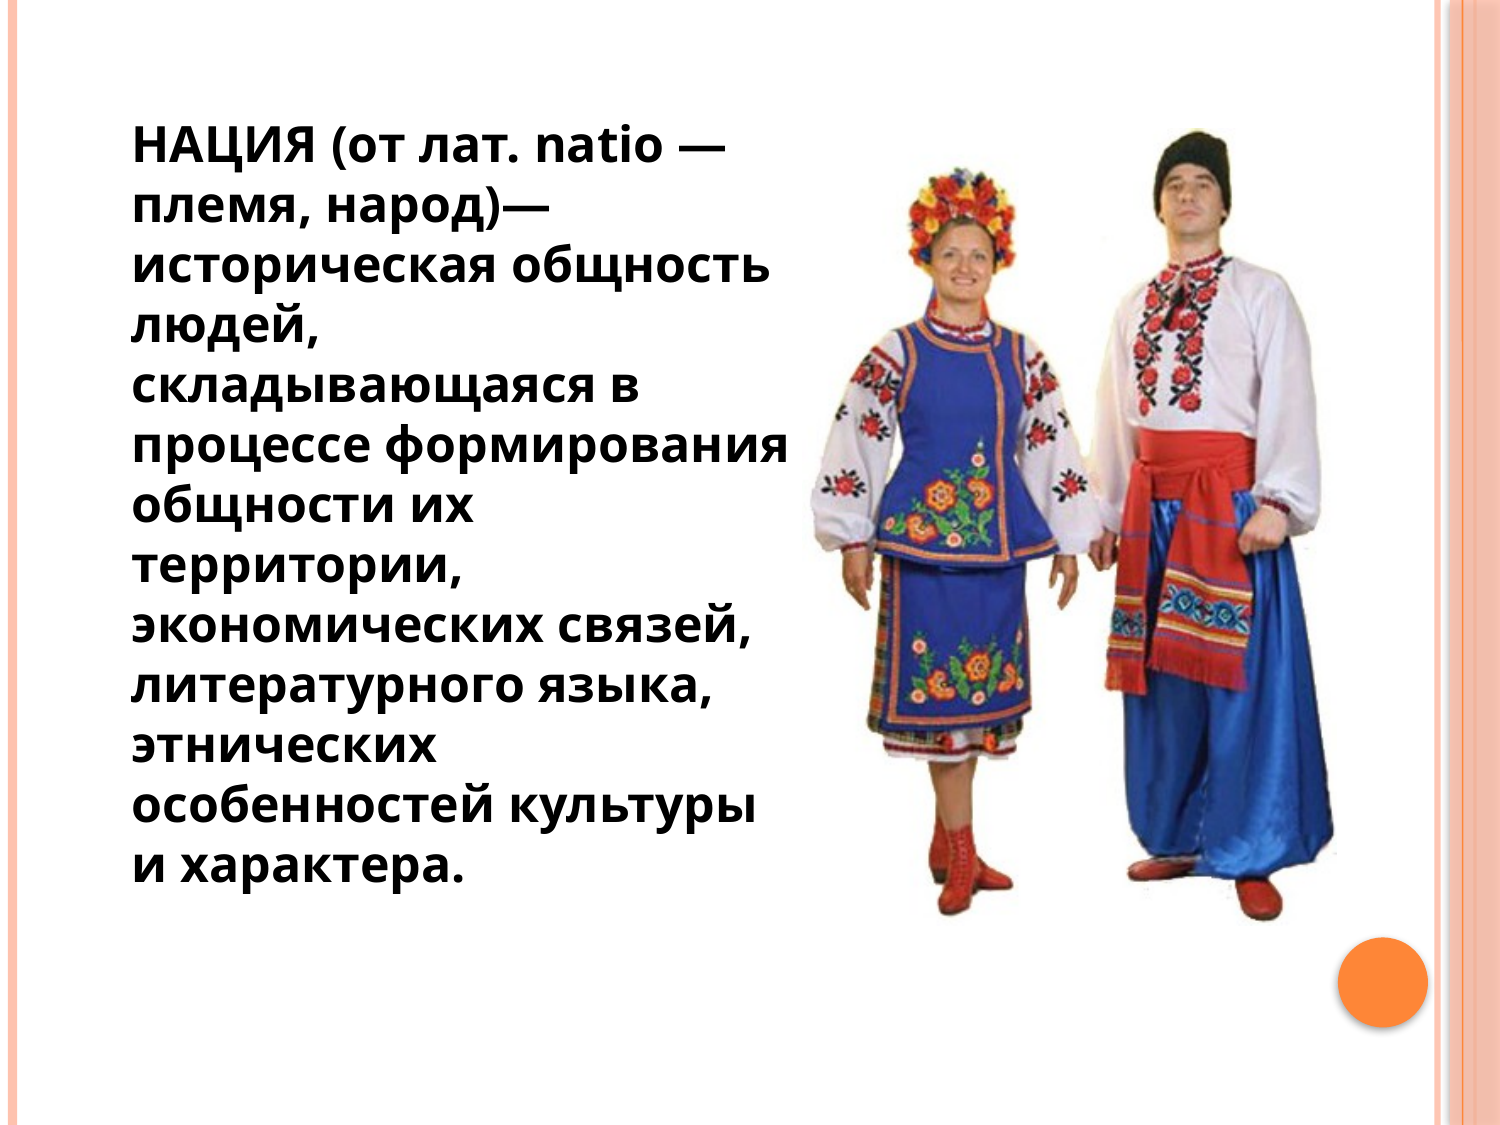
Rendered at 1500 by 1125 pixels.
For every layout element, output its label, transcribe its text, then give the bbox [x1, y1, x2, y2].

picture [801, 128, 1338, 927]
text_box НАЦИЯ (от лат. natio — племя, народ)― историческая общность людей, складывающаяся в процессе формирования общности их территории, экономических связей, литературного языка, этнических особенностей культуры и характера. [117, 105, 809, 961]
